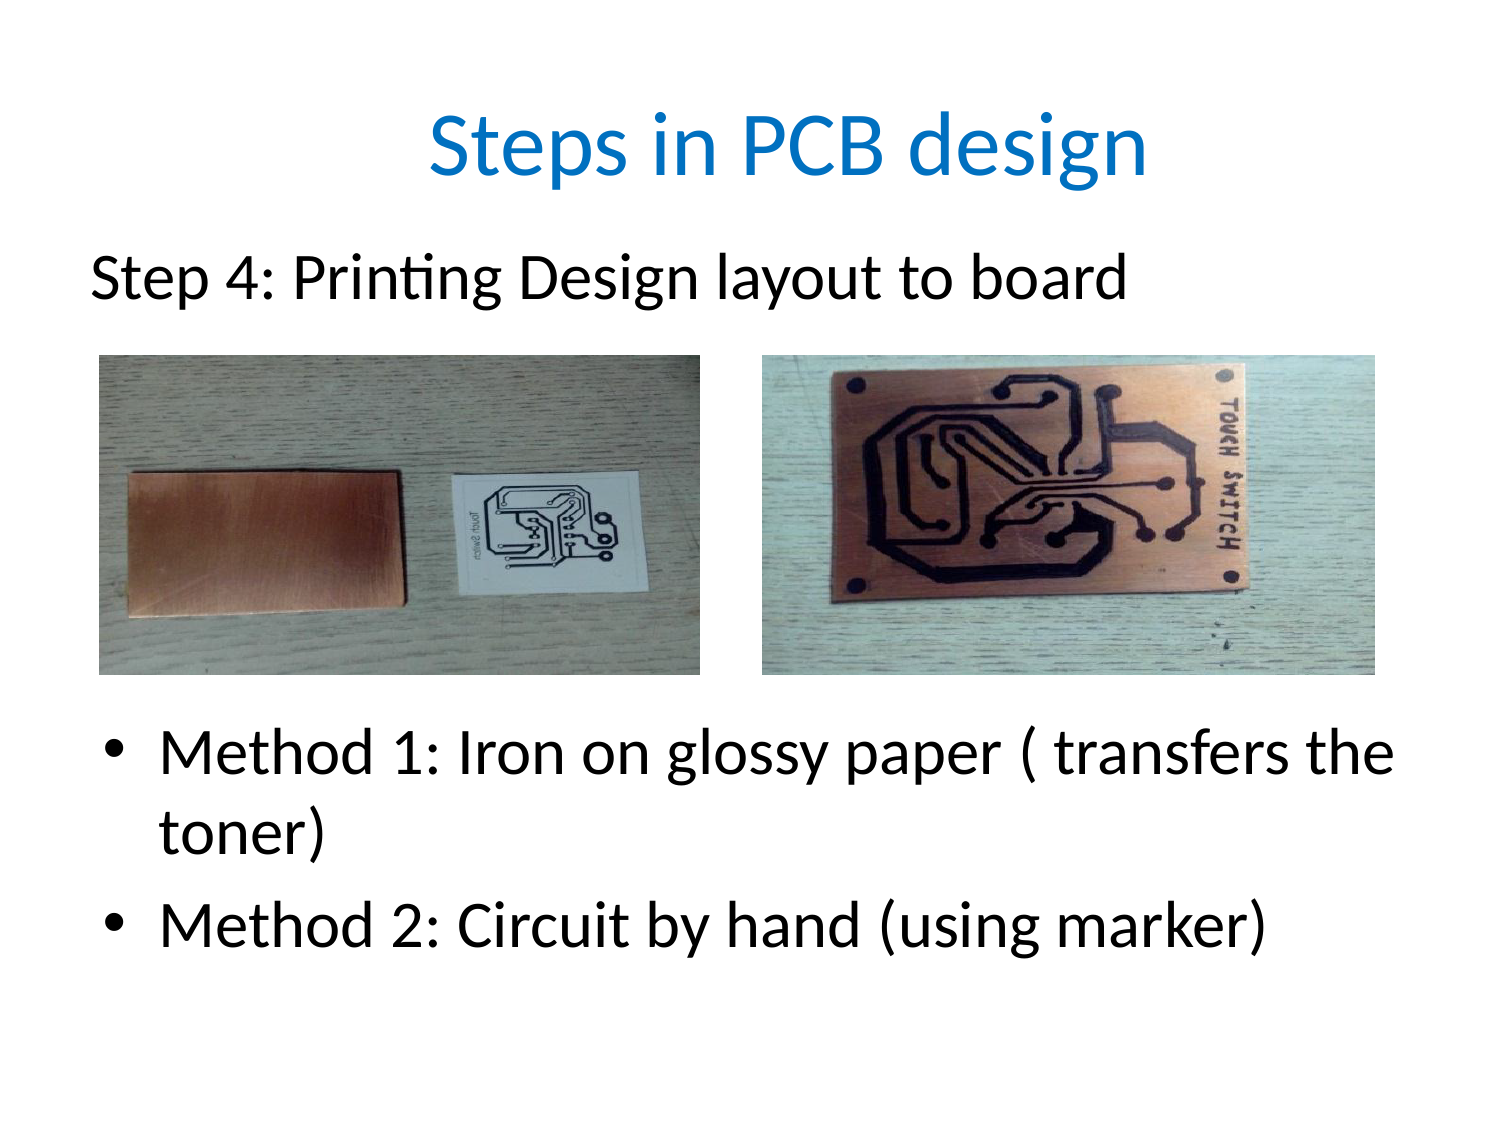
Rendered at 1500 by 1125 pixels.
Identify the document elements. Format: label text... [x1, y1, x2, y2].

text_box Method 1: Iron on glossy paper ( transfers the toner) Method 2: Circuit by hand (using marker) [87, 699, 1488, 1088]
picture [99, 355, 701, 676]
text_box [87, 362, 800, 699]
list Step 4: Printing Design layout to board [75, 224, 1475, 350]
picture [762, 355, 1376, 676]
title Steps in PCB design [75, 45, 1425, 224]
